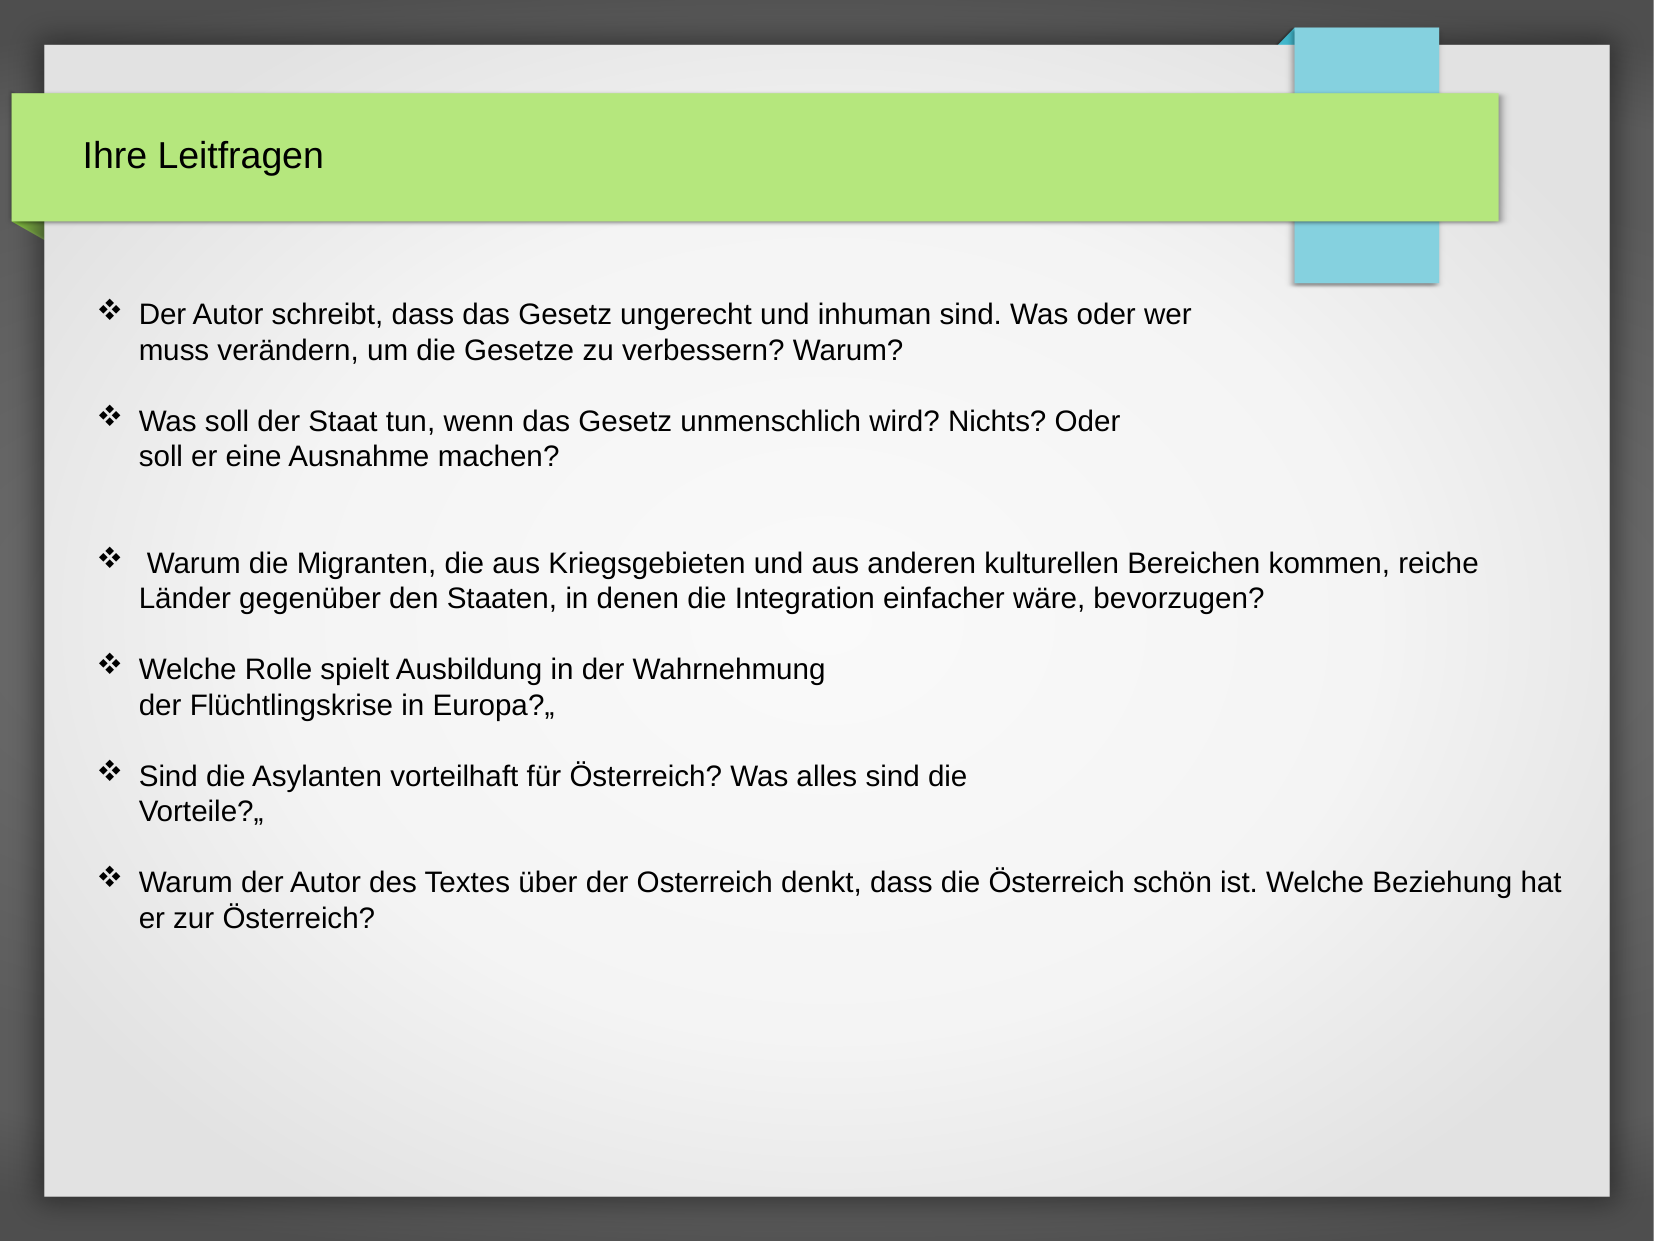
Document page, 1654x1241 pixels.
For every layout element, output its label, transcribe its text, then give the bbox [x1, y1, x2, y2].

picture [0, 0, 1654, 1241]
list Der Autor schreibt, dass das Gesetz ungerecht und inhuman sind. Was oder wer muss verändern, um die Gesetze zu verbessern? Warum? Was soll der Staat tun, wenn das Gesetz unmenschlich wird? Nichts? Oder soll er eine Ausnahme machen? Warum die Migranten, die aus Kriegsgebieten und aus anderen kulturellen Bereichen kommen, reiche Länder gegenüber den Staaten, in denen die Integration einfacher wäre, bevorzugen? Welche Rolle spielt Ausbildung in der Wahrnehmung der Flüchtlingskrise in Europa?„ Sind die Asylanten vorteilhaft für Österreich? Was alles sind die Vorteile?„ Warum der Autor des Textes über der Osterreich denkt, dass die Österreich schön ist. Welche Beziehung hat er zur Österreich? [82, 295, 1571, 1015]
title Ihre Leitfragen [82, 94, 1264, 213]
